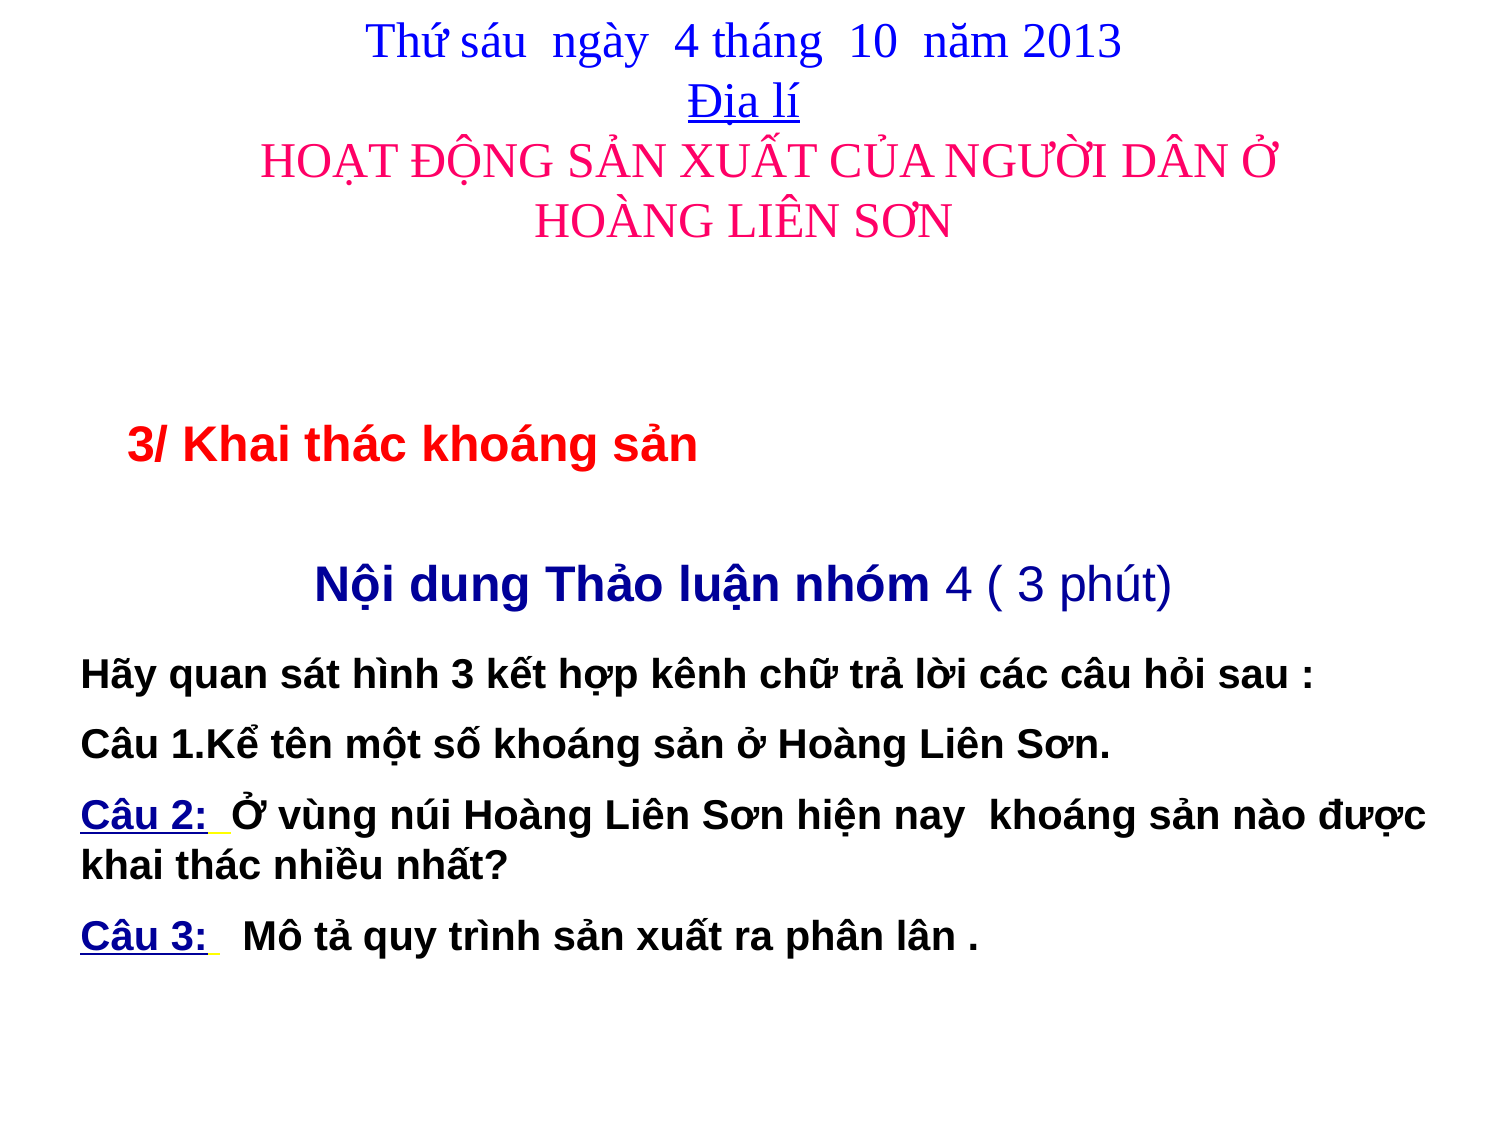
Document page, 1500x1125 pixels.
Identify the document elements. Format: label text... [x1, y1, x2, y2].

text_box Nội dung Thảo luận nhóm 4 ( 3 phút) [299, 544, 1200, 620]
text_box Thứ sáu ngày 4 tháng 10 năm 2013 Địa lí HOẠT ĐỘNG SẢN XUẤT CỦA NGƯỜI DÂN Ở HOÀNG LIÊN SƠN [87, 0, 1400, 255]
text_box 3/ Khai thác khoáng sản [112, 387, 763, 483]
text_box Hãy quan sát hình 3 kết hợp kênh chữ trả lời các câu hỏi sau : Câu 1.Kể tên một số khoáng sản ở Hoàng Liên Sơn. Câu 2: Ở vùng núi Hoàng Liên Sơn hiện nay khoáng sản nào được khai thác nhiều nhất? Câu 3: Mô tả quy trình sản xuất ra phân lân . [65, 638, 1454, 967]
